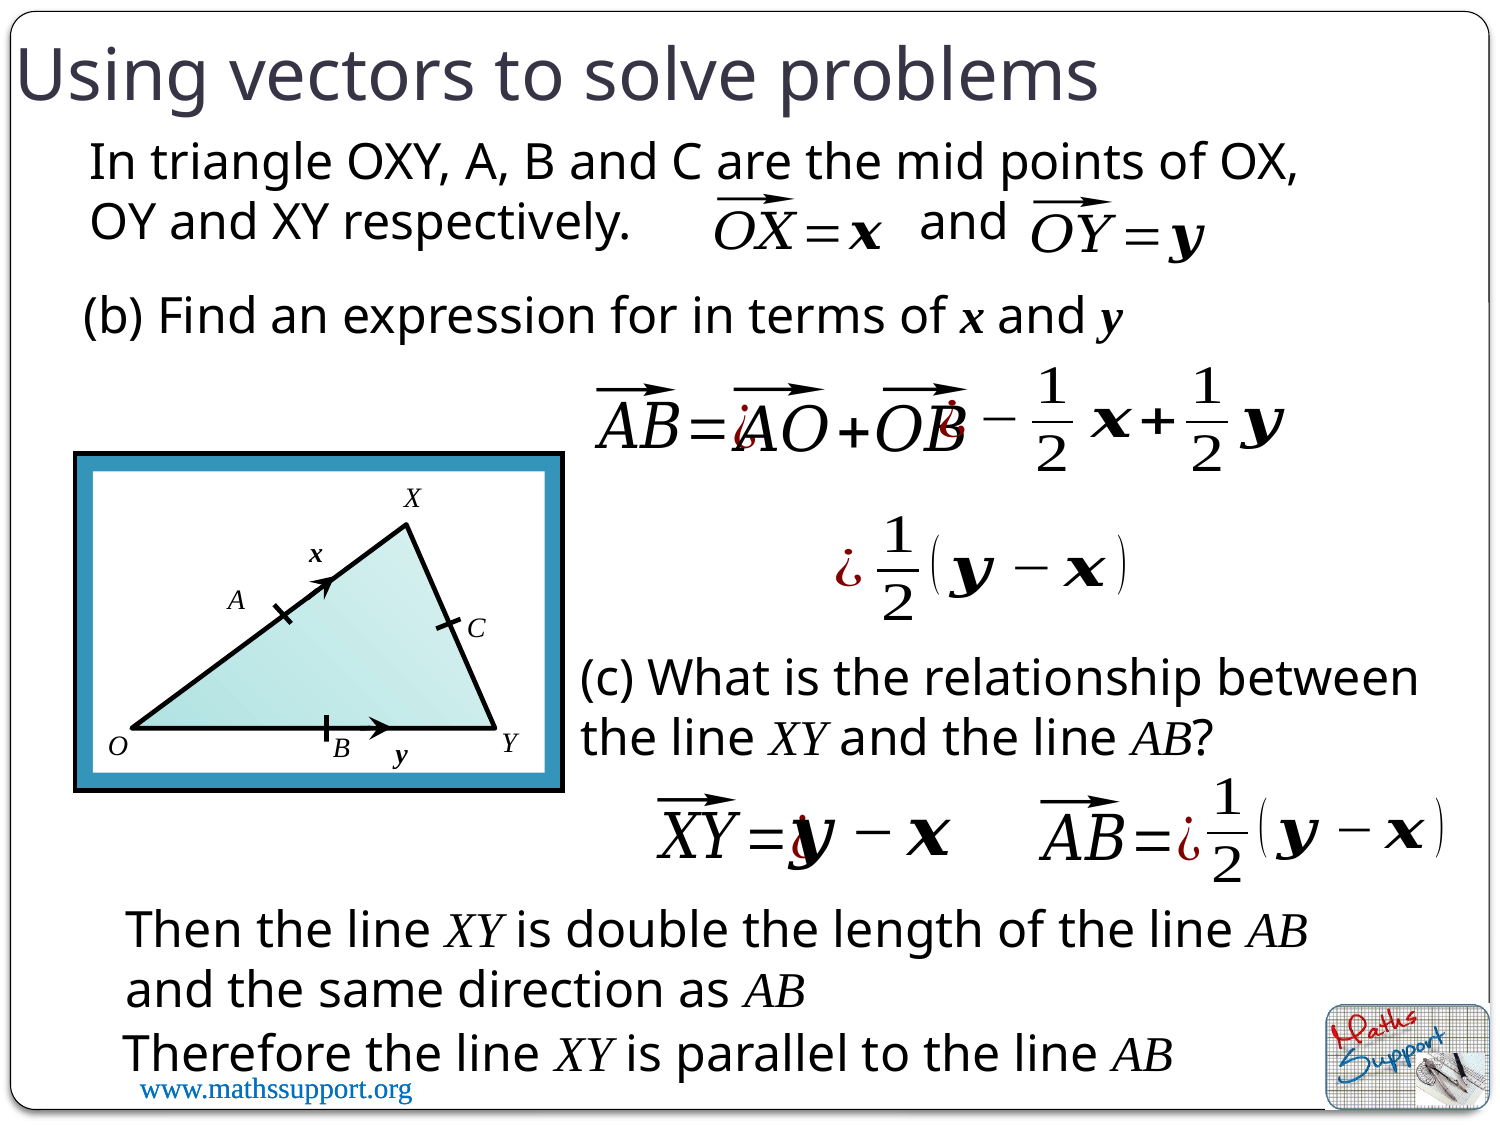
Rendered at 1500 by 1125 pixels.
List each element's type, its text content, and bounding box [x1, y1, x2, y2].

text_box Therefore the line XY is parallel to the line AB [107, 1013, 1324, 1089]
text_box Then the line XY is double the length of the line AB and the same direction as AB [110, 890, 1400, 1013]
title Using vectors to solve problems [0, 19, 1319, 130]
picture [1400, 1003, 1490, 1110]
text_box (c) What is the relationship between the line XY and the line AB? [570, 637, 1476, 773]
text_box [130, 1079, 414, 1113]
text_box In triangle OXY, A, B and C are the mid points of OX, OY and XY respectively. [75, 121, 1375, 257]
text_box and [904, 182, 1024, 258]
text_box [1324, 1008, 1488, 1110]
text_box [74, 453, 563, 791]
